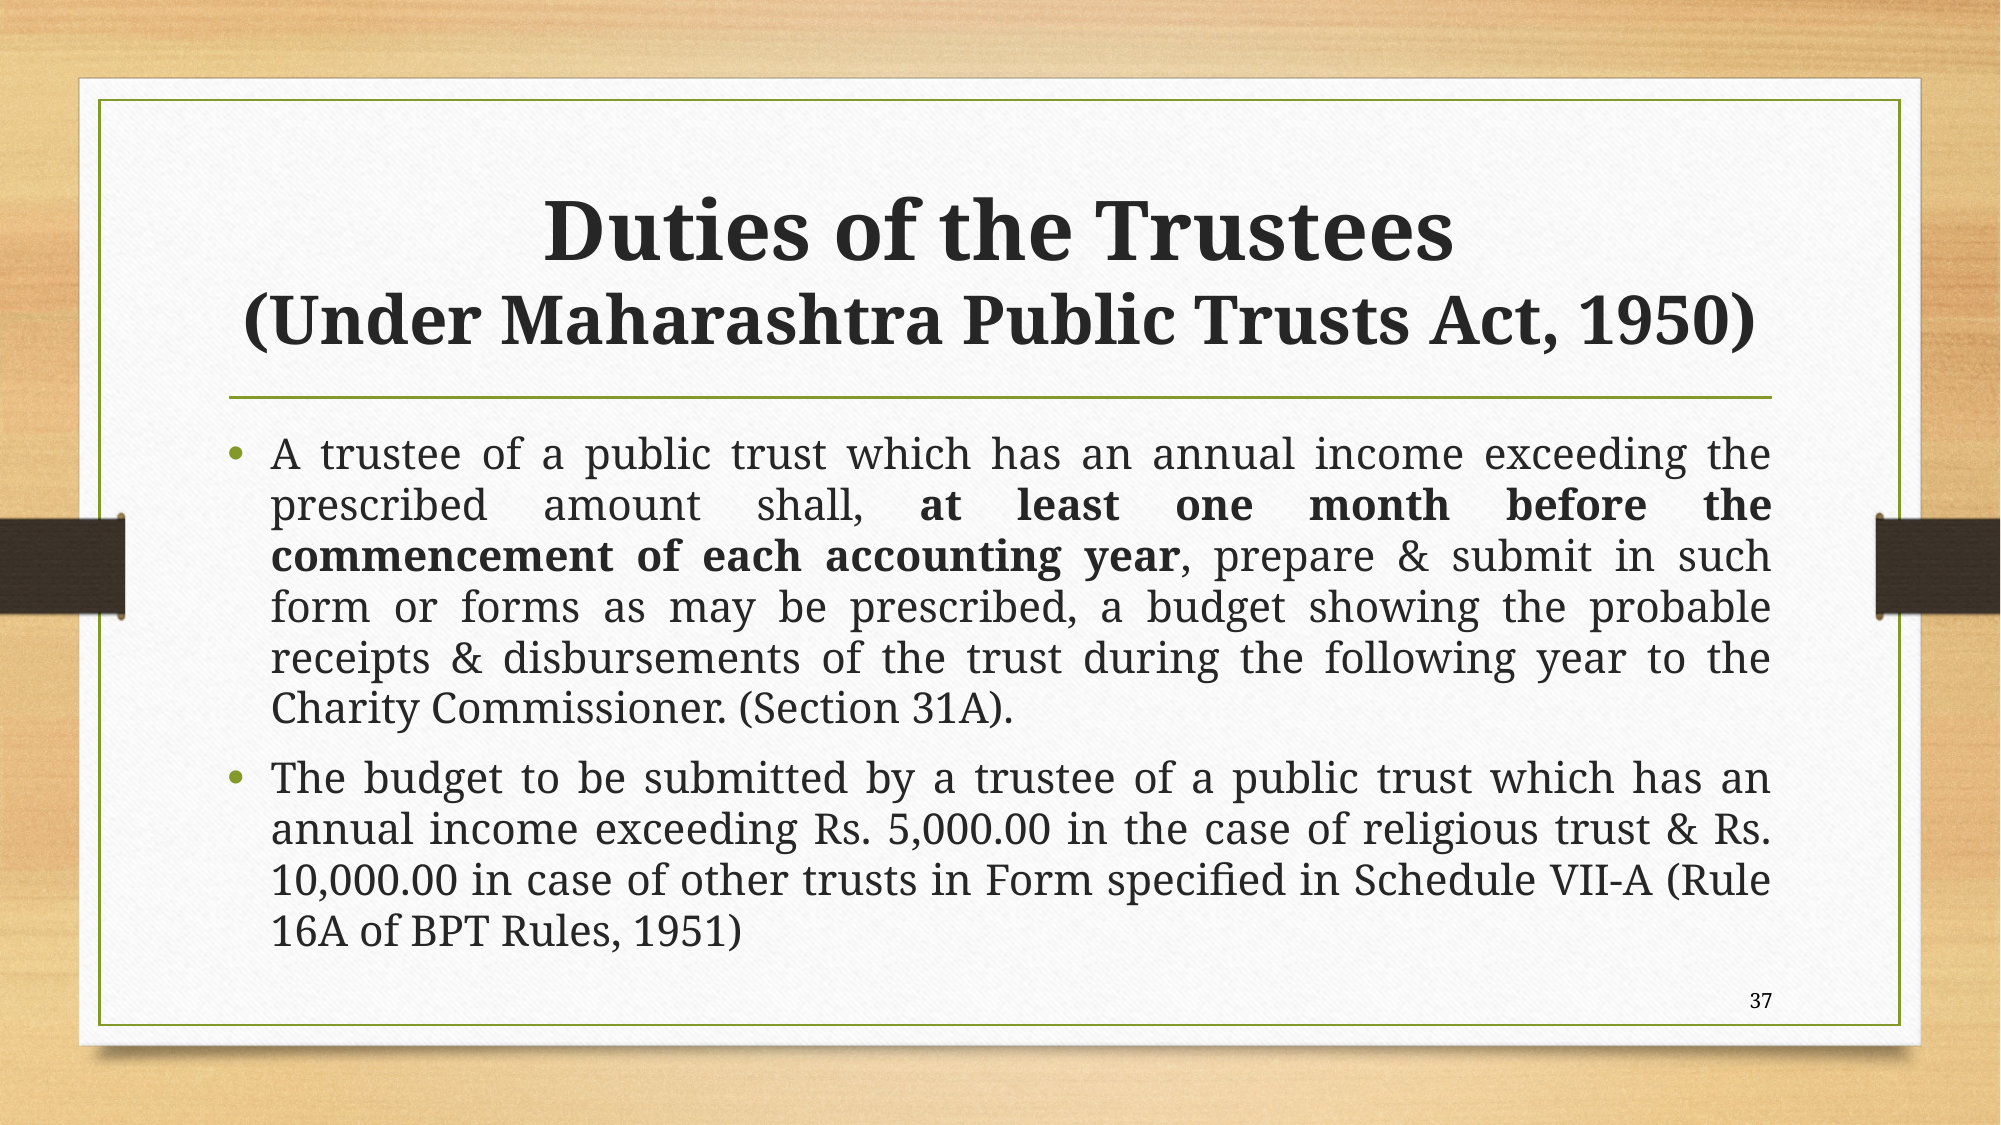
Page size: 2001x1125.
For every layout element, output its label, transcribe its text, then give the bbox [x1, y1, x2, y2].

title Duties of the Trustees (Under Maharashtra Public Trusts Act, 1950) [212, 161, 1788, 375]
slide_number 37 [1698, 979, 1788, 1025]
list A trustee of a public trust which has an annual income exceeding the prescribed amount shall, at least one month before the commencement of each accounting year, prepare & submit in such form or forms as may be prescribed, a budget showing the probable receipts & disbursements of the trust during the following year to the Charity Commissioner. (Section 31A). The budget to be submitted by a trustee of a public trust which has an annual income exceeding Rs. 5,000.00 in the case of religious trust & Rs. 10,000.00 in case of other trusts in Form specified in Schedule VII-A (Rule 16A of BPT Rules, 1951) [212, 419, 1788, 964]
picture [0, 0, 2001, 1125]
